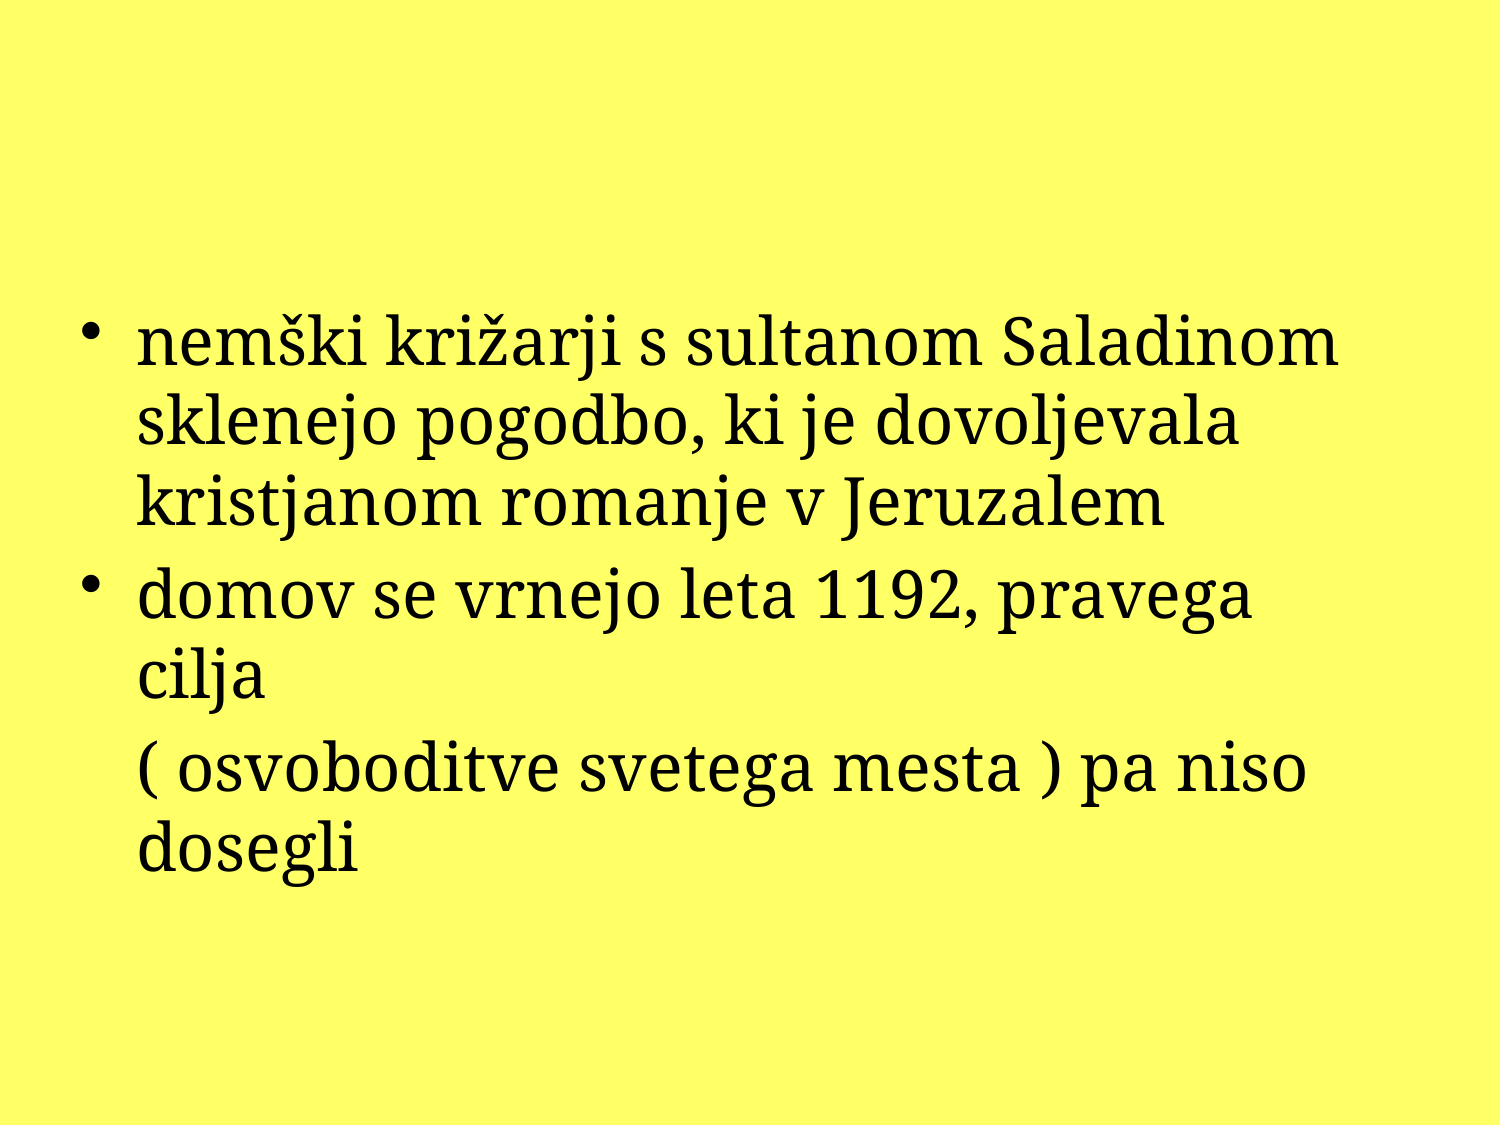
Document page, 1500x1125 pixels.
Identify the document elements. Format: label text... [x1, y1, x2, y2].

list nemški križarji s sultanom Saladinom sklenejo pogodbo, ki je dovoljevala kristjanom romanje v Jeruzalem domov se vrnejo leta 1192, pravega cilja ( osvoboditve svetega mesta ) pa niso dosegli [64, 290, 1415, 1034]
